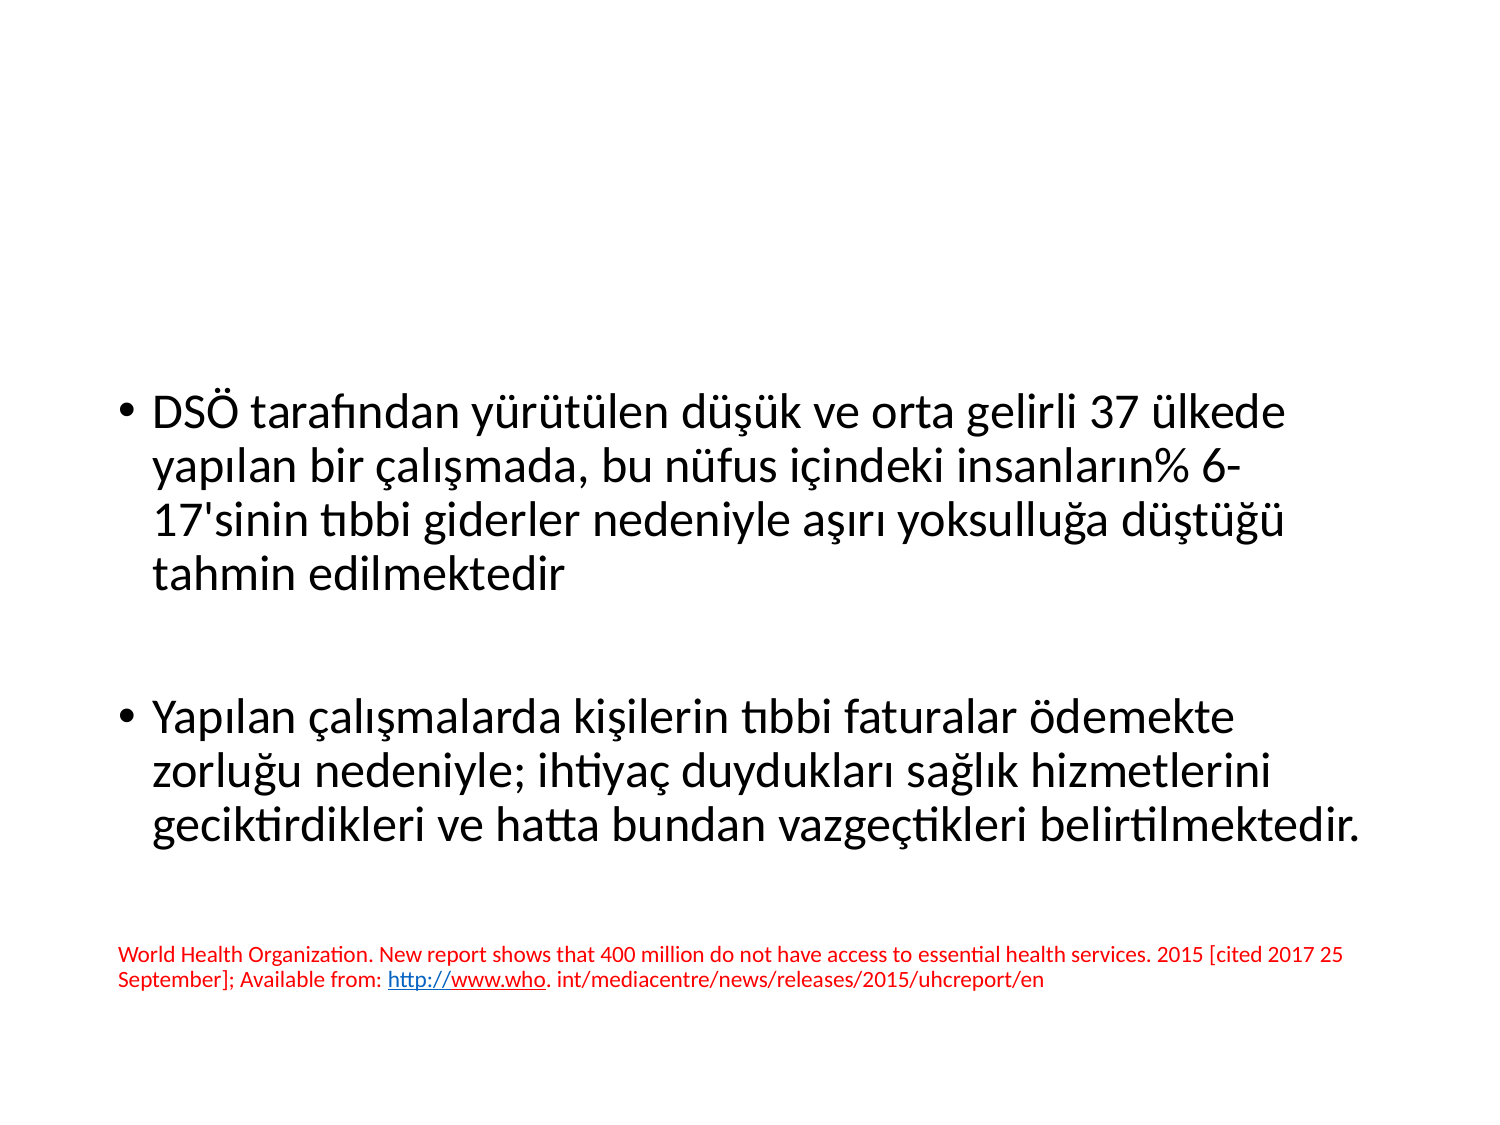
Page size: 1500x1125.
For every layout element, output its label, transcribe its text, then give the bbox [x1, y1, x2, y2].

list DSÖ tarafından yürütülen düşük ve orta gelirli 37 ülkede yapılan bir çalışmada, bu nüfus içindeki insanların% 6-17'sinin tıbbi giderler nedeniyle aşırı yoksulluğa düştüğü tahmin edilmektedir Yapılan çalışmalarda kişilerin tıbbi faturalar ödemekte zorluğu nedeniyle; ihtiyaç duydukları sağlık hizmetlerini geciktirdikleri ve hatta bundan vazgeçtikleri belirtilmektedir. World Health Organization. New report shows that 400 million do not have access to essential health services. 2015 [cited 2017 25 September]; Available from: http://www.who. int/mediacentre/news/releases/2015/uhcreport/en [103, 299, 1397, 1014]
